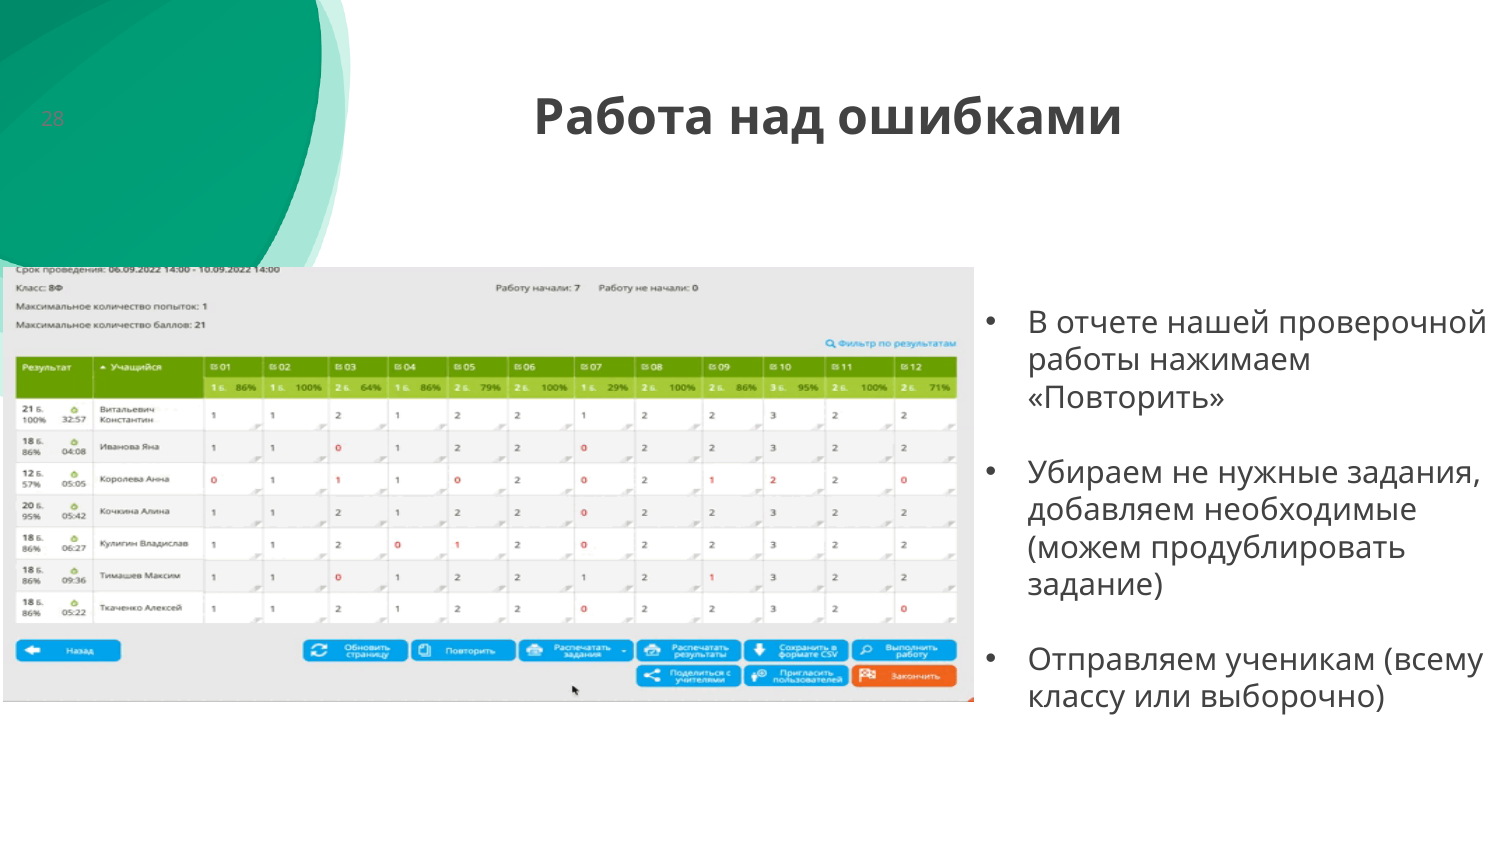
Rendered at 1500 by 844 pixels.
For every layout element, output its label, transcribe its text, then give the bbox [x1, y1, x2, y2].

slide_number <номер> [15, 87, 91, 152]
picture [0, 0, 1500, 844]
text_box В отчете нашей проверочной работы нажимаем «Повторить» Убираем не нужные задания, добавляем необходимые (можем продублировать задание) Отправляем ученикам (всему классу или выборочно) [974, 296, 1500, 720]
text_box Работа над ошибками [513, 79, 1214, 151]
